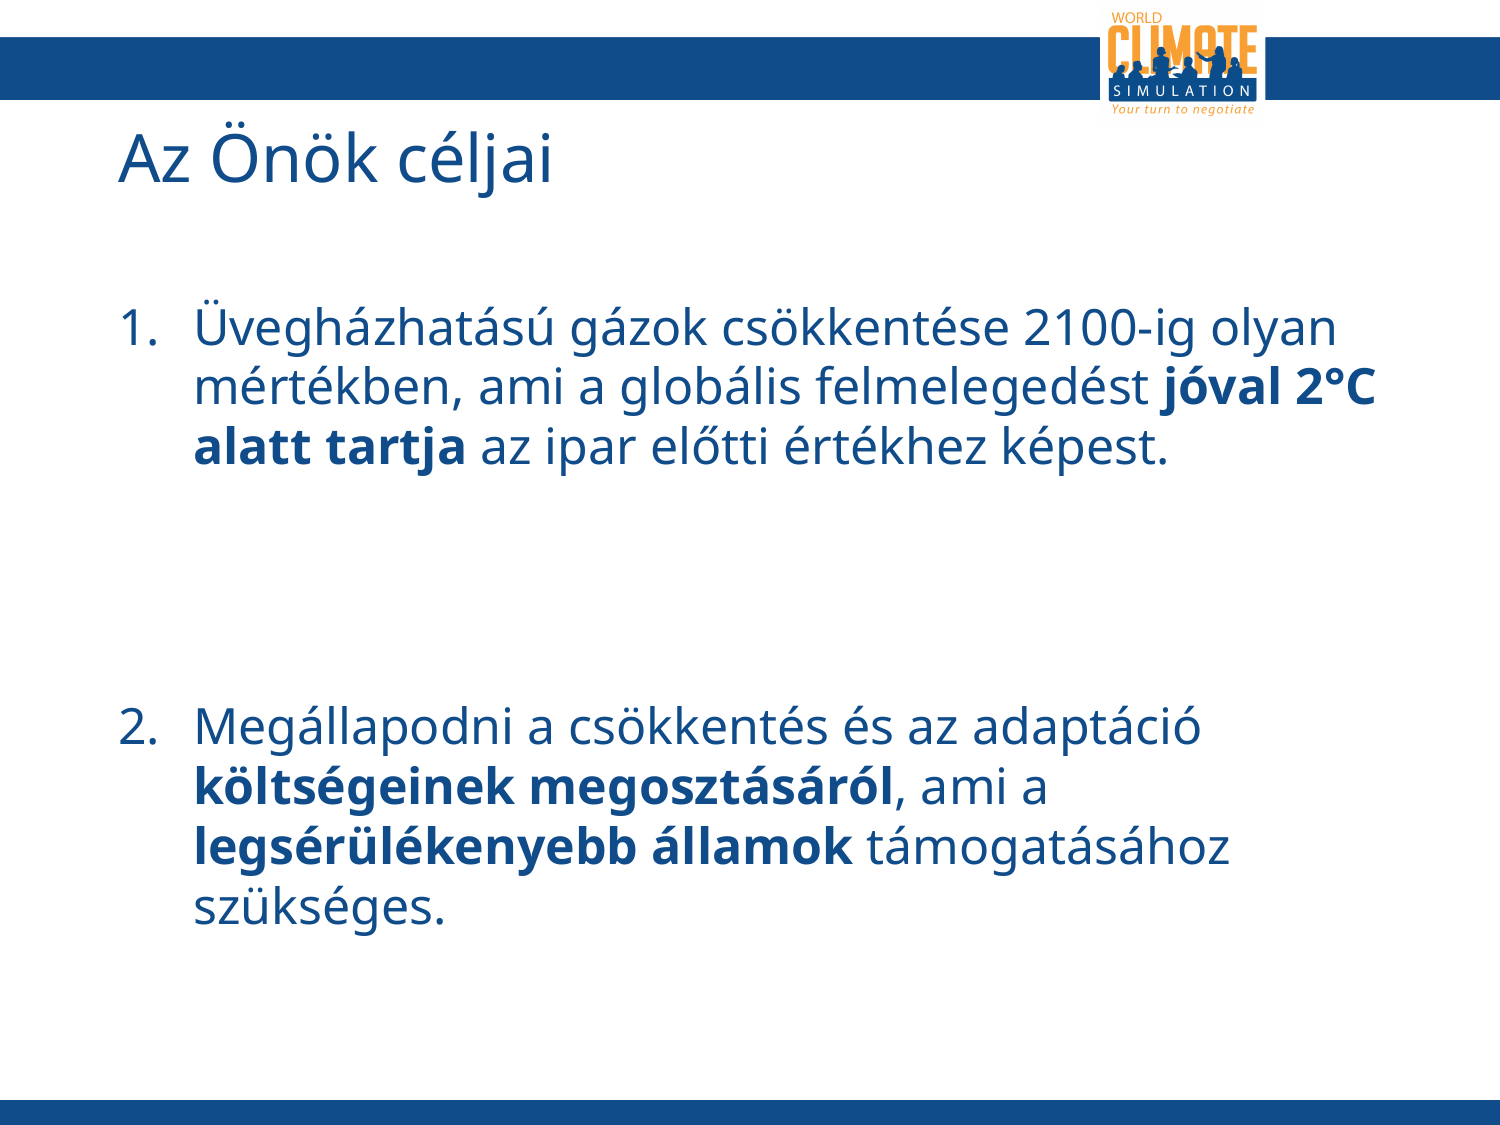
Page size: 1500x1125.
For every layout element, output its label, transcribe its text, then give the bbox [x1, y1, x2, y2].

picture [1099, 2, 1266, 110]
text_box [0, 36, 1101, 101]
text_box [0, 1099, 1500, 1125]
title Az Önök céljai [103, 110, 1397, 213]
list Üvegházhatású gázok csökkentése 2100-ig olyan mértékben, ami a globális felmelegedést jóval 2°C alatt tartja az ipar előtti értékhez képest. Megállapodni a csökkentés és az adaptáció költségeinek megosztásáról, ami a legsérülékenyebb államok támogatásához szükséges. [103, 287, 1397, 1025]
text_box [1264, 36, 1500, 101]
